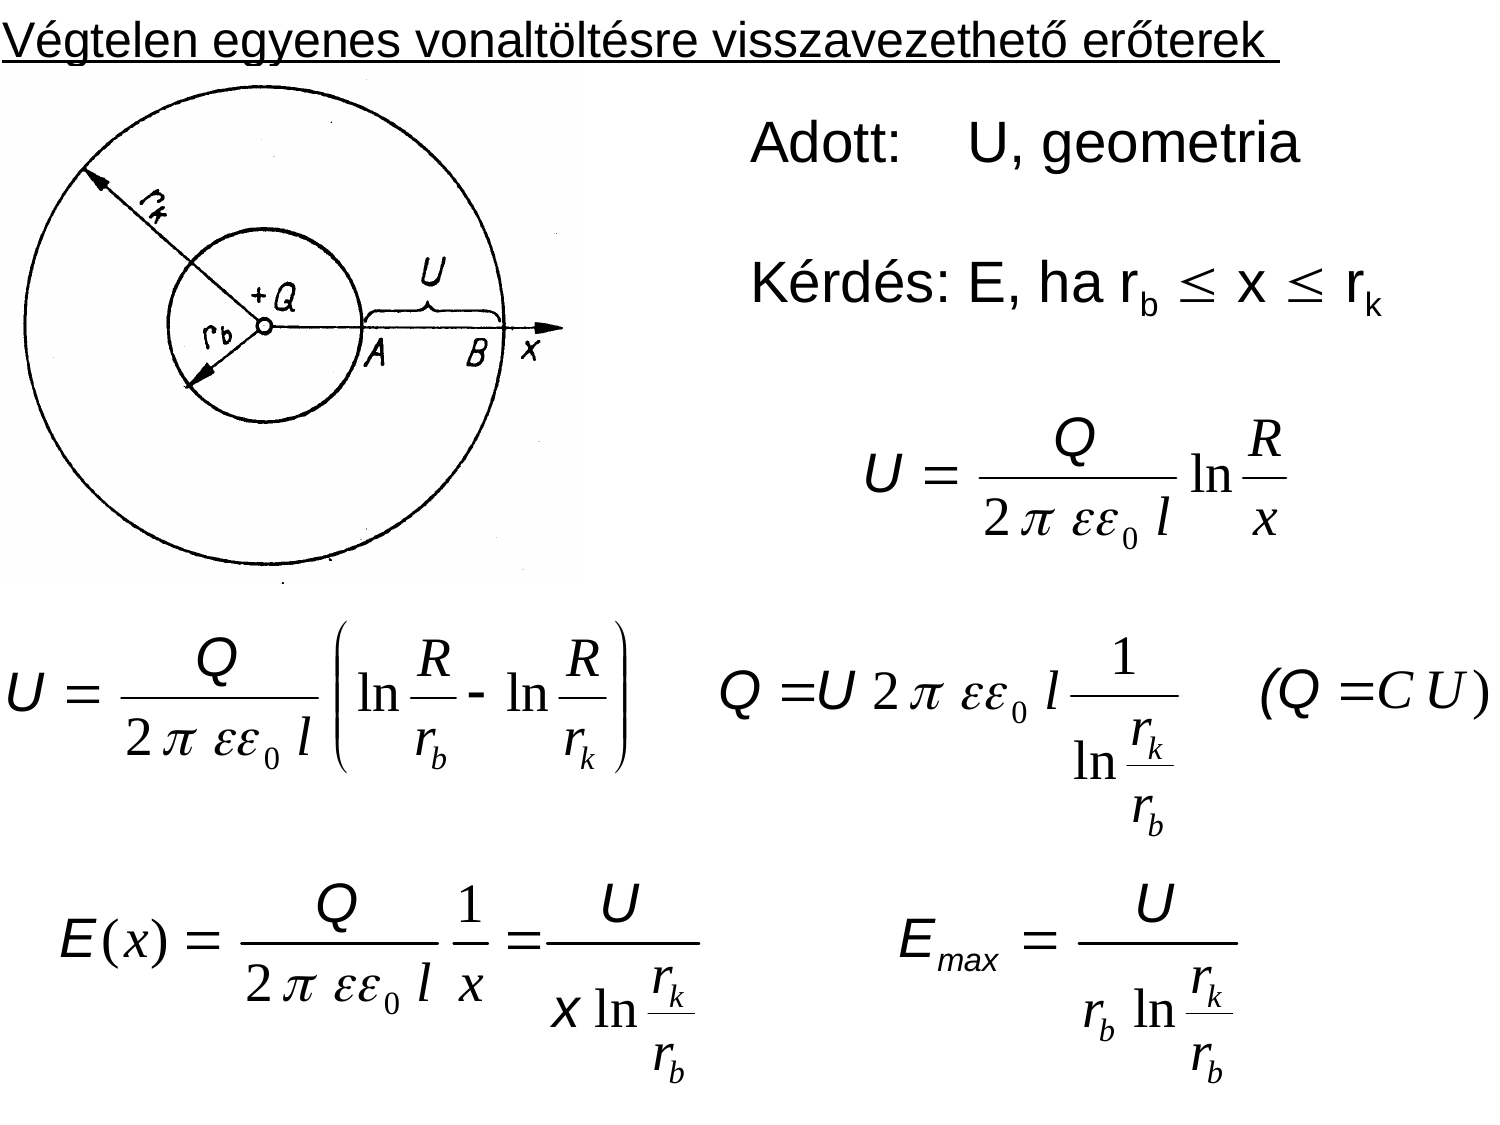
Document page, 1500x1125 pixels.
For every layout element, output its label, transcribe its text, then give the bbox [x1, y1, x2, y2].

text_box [0, 609, 645, 787]
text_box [52, 869, 712, 1097]
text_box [1254, 656, 1500, 732]
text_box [891, 869, 1249, 1097]
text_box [714, 621, 1206, 850]
text_box Végtelen egyenes vonaltöltésre visszavezethető erőterek [0, 0, 1296, 75]
picture [0, 66, 585, 585]
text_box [857, 403, 1299, 562]
text_box Adott: U, geometria Kérdés: E, ha rb  x  rk [735, 96, 1397, 331]
